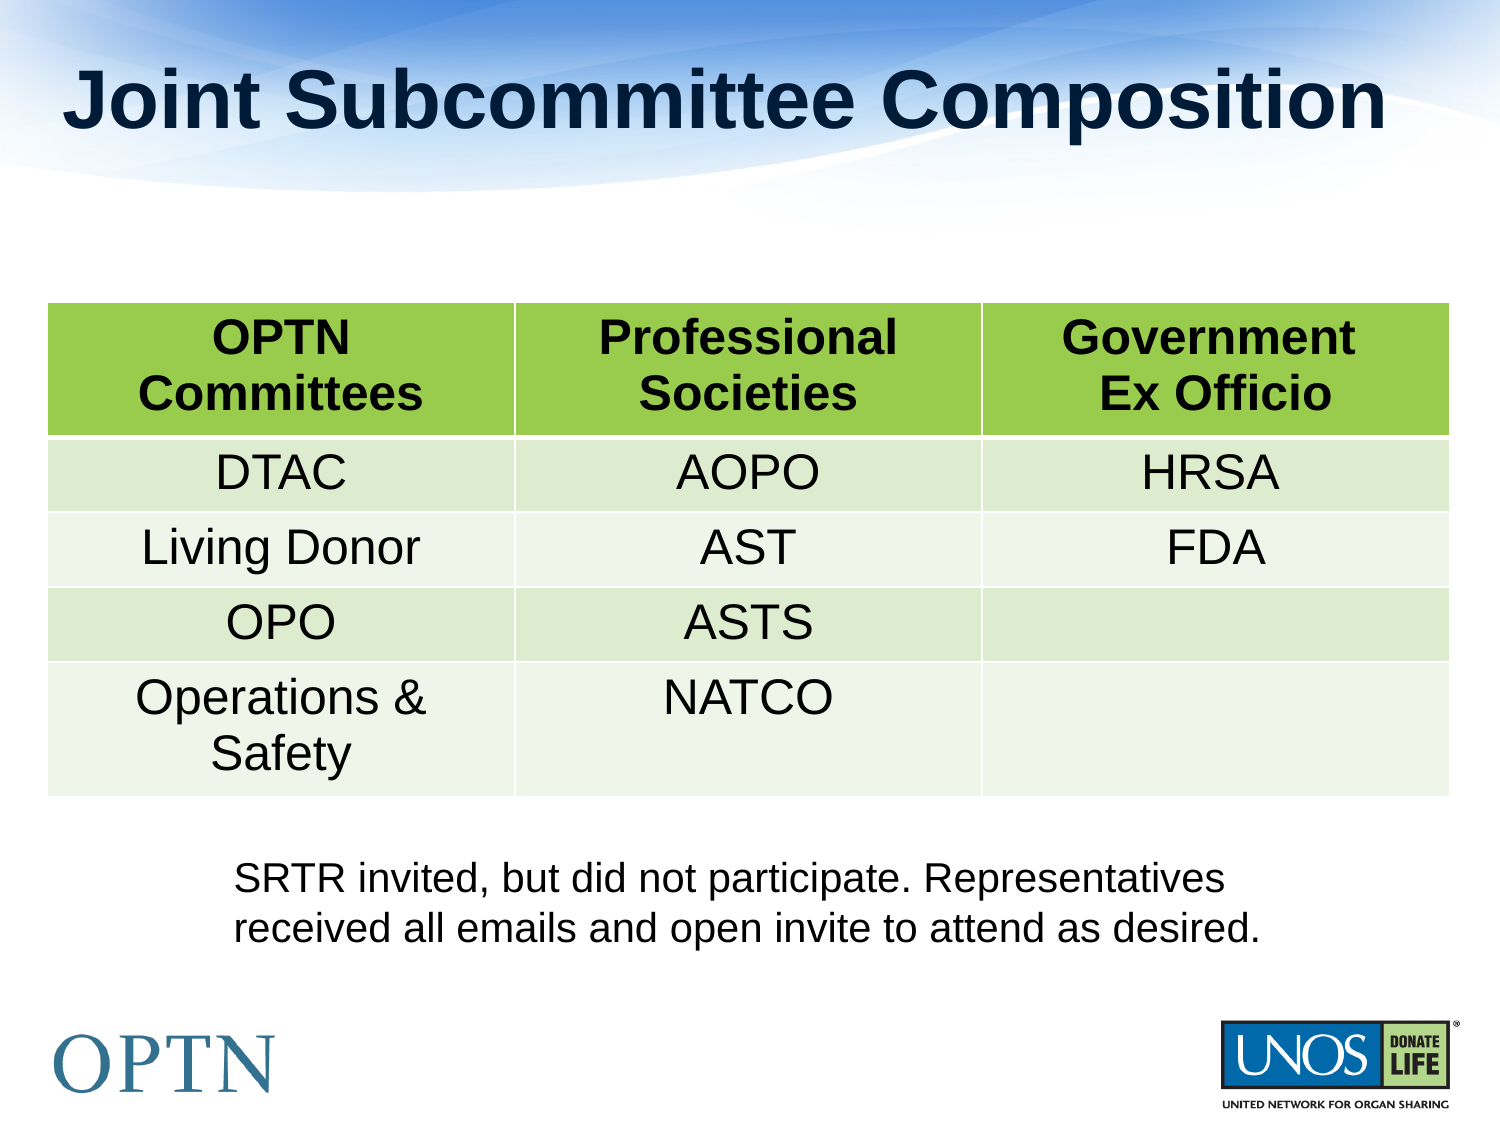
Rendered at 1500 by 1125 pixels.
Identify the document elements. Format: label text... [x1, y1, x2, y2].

table_cell OPO [48, 588, 514, 661]
table_cell AOPO [516, 440, 981, 511]
table_cell DTAC [48, 440, 514, 511]
table_header Professional Societies [516, 303, 981, 435]
table_cell Living Donor [48, 513, 514, 586]
table_cell NATCO [516, 663, 981, 796]
title Joint Subcommittee Composition [47, 25, 1482, 166]
table_cell HRSA [983, 440, 1449, 511]
table_cell FDA [983, 513, 1449, 586]
table_cell AST [516, 513, 981, 586]
table_cell [983, 588, 1449, 661]
table_cell Operations & Safety [48, 663, 514, 796]
text_box SRTR invited, but did not participate. Representatives received all emails and open invite to attend as desired. [218, 843, 1363, 959]
table_header Government Ex Officio [983, 303, 1449, 435]
table_cell ASTS [516, 588, 981, 661]
table_cell [983, 663, 1449, 796]
picture [0, 0, 1500, 1125]
table_header OPTN Committees [48, 303, 514, 435]
